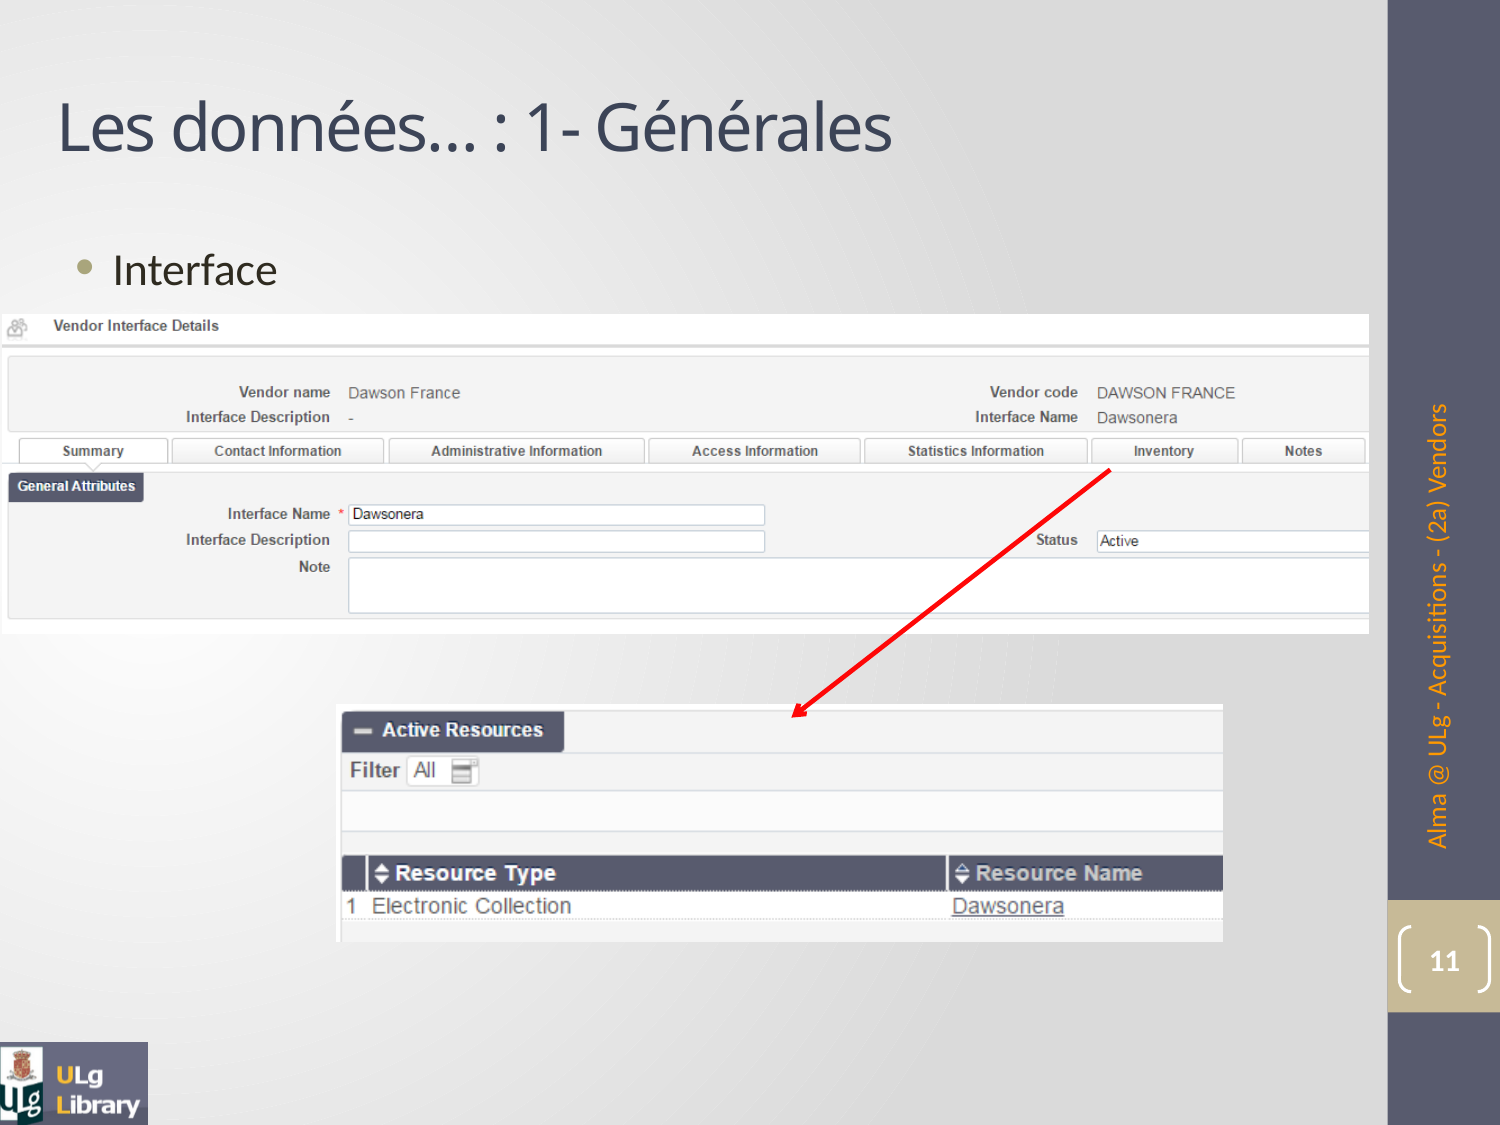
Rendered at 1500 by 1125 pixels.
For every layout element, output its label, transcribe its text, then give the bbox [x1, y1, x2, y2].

title Les données… : 1- Générales [41, 30, 1353, 219]
picture [0, 1042, 148, 1125]
picture [2, 313, 1369, 634]
picture [335, 703, 1223, 943]
list Interface [41, 231, 1341, 307]
slide_number 11 [1397, 925, 1492, 994]
list Interface [41, 640, 1341, 1012]
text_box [790, 469, 1111, 719]
footer Alma @ ULg - Acquisitions - (2a) Vendors [1411, 31, 1472, 865]
